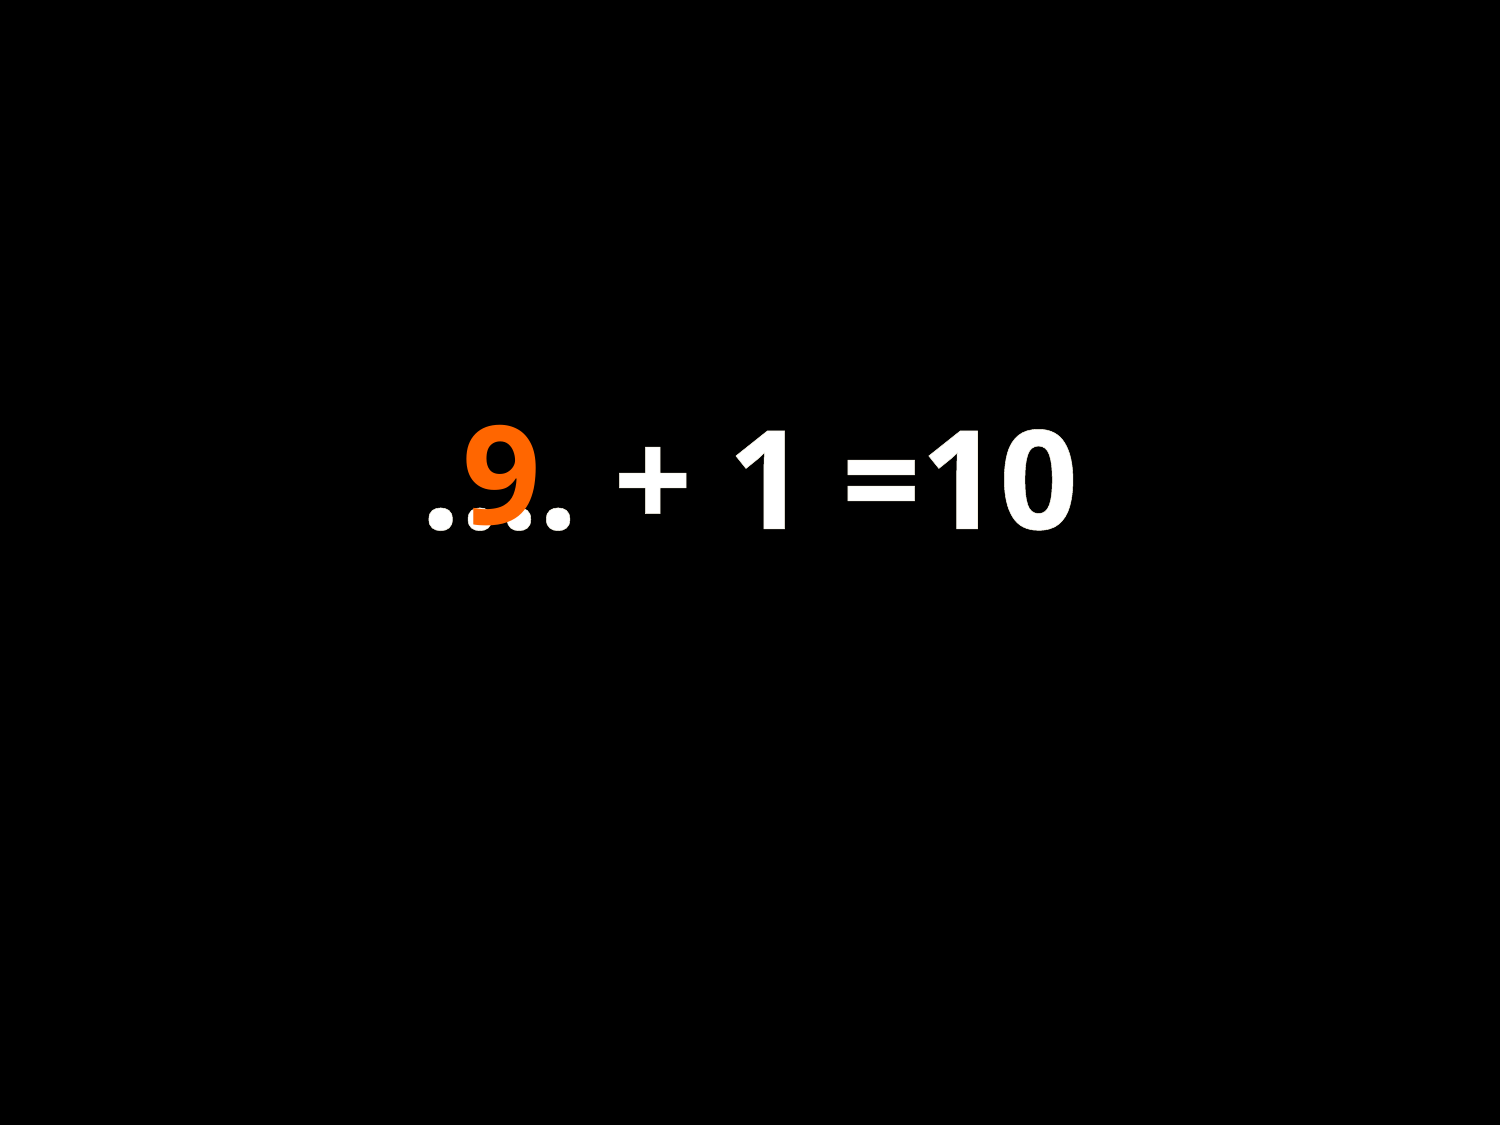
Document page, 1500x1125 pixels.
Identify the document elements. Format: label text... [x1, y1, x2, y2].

text_box 9 [447, 379, 557, 560]
text_box …. + 1 =10 [405, 384, 1094, 564]
